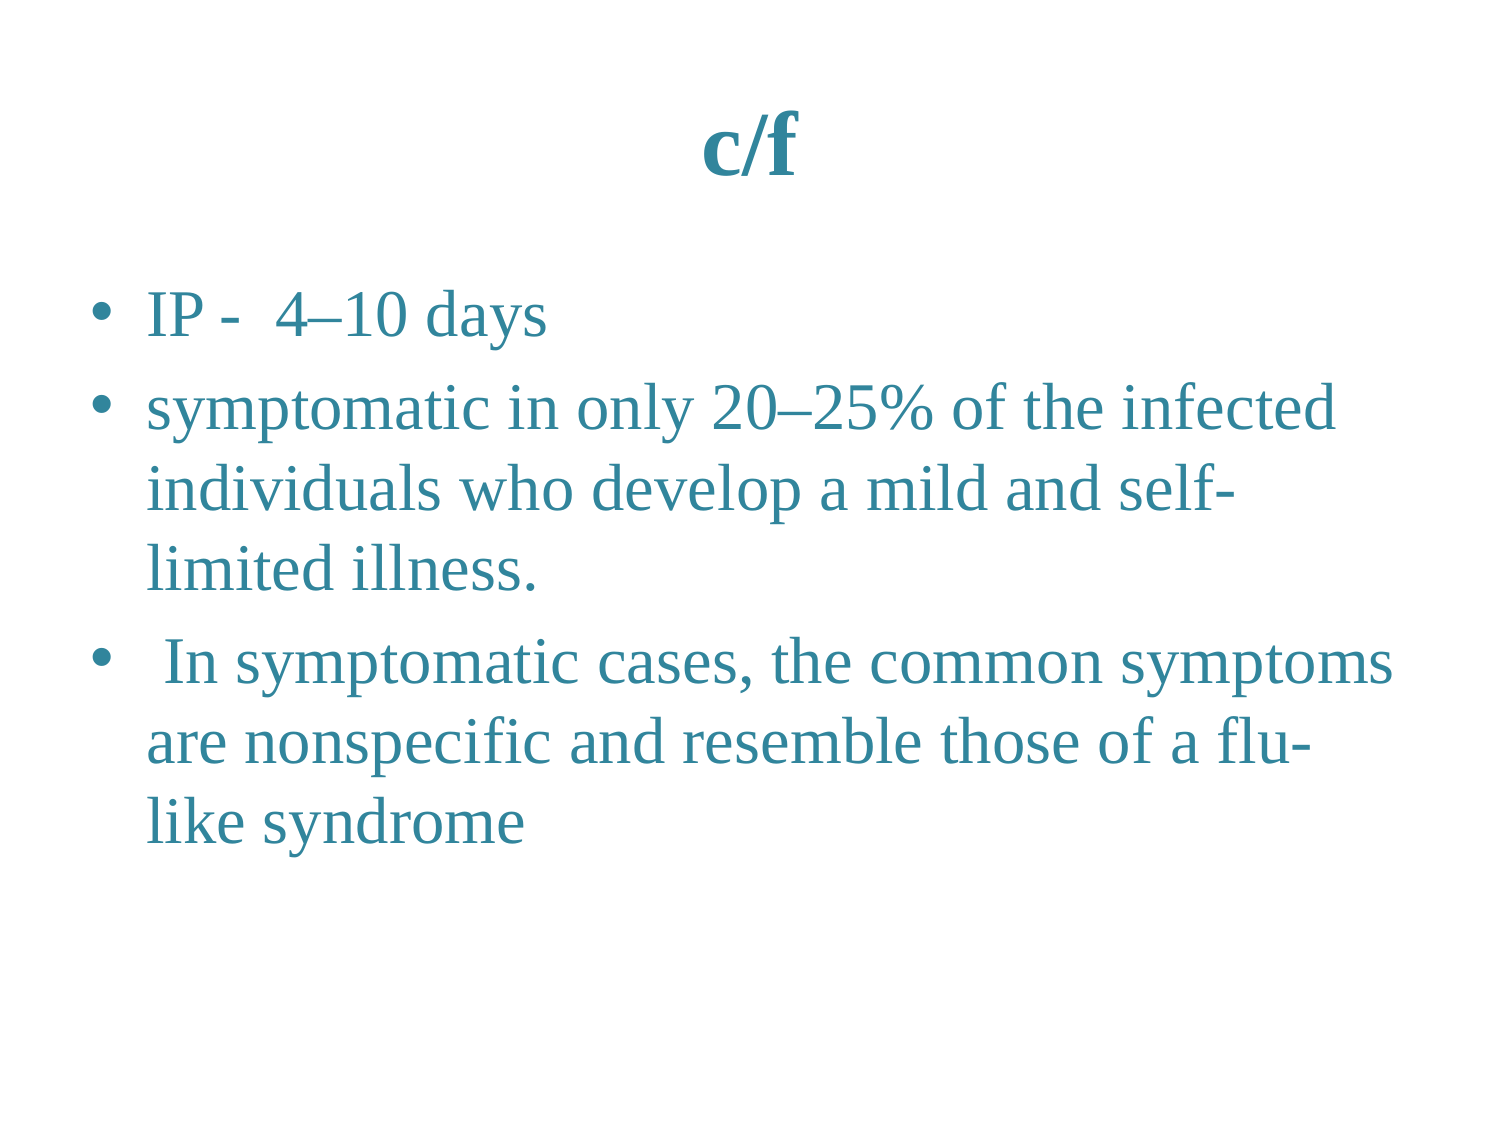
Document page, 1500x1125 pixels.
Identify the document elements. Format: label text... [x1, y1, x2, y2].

list IP - 4–10 days symptomatic in only 20–25% of the infected individuals who develop a mild and self-limited illness. In symptomatic cases, the common symptoms are nonspecific and resemble those of a flu-like syndrome [75, 262, 1425, 1005]
title c/f [75, 45, 1425, 233]
